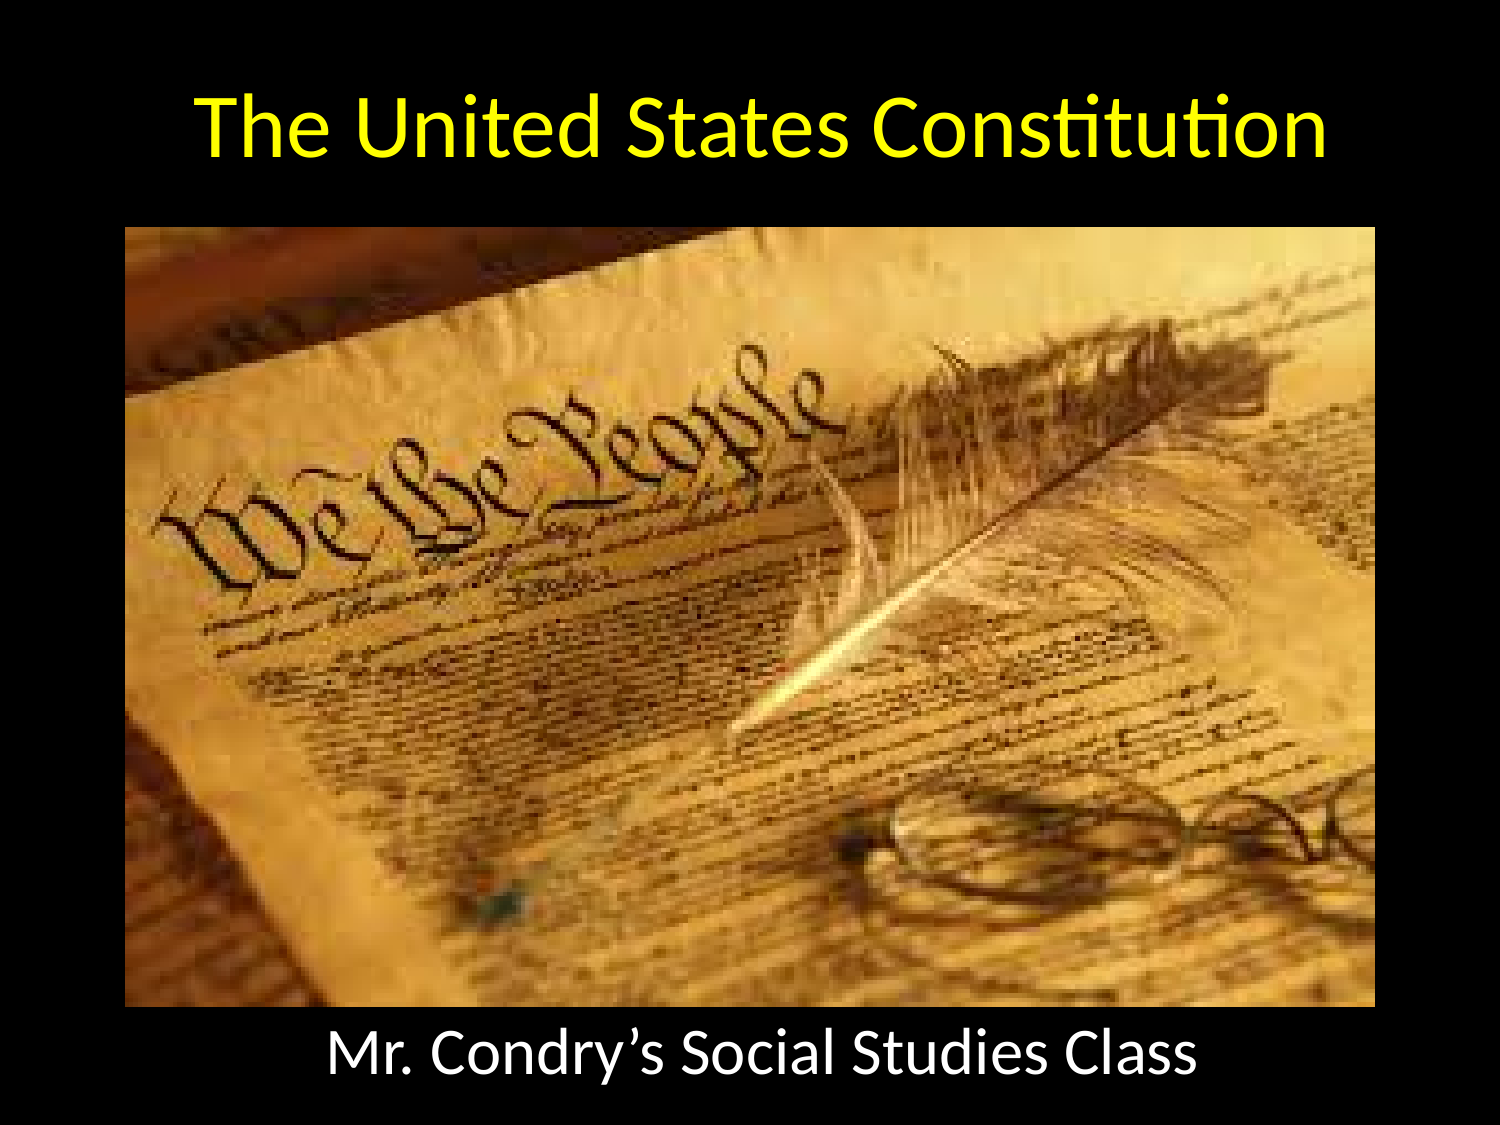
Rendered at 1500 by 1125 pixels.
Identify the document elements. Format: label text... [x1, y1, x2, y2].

picture [124, 227, 1376, 1007]
subtitle Mr. Condry’s Social Studies Class [237, 1015, 1288, 1125]
title The United States Constitution [125, 0, 1400, 242]
